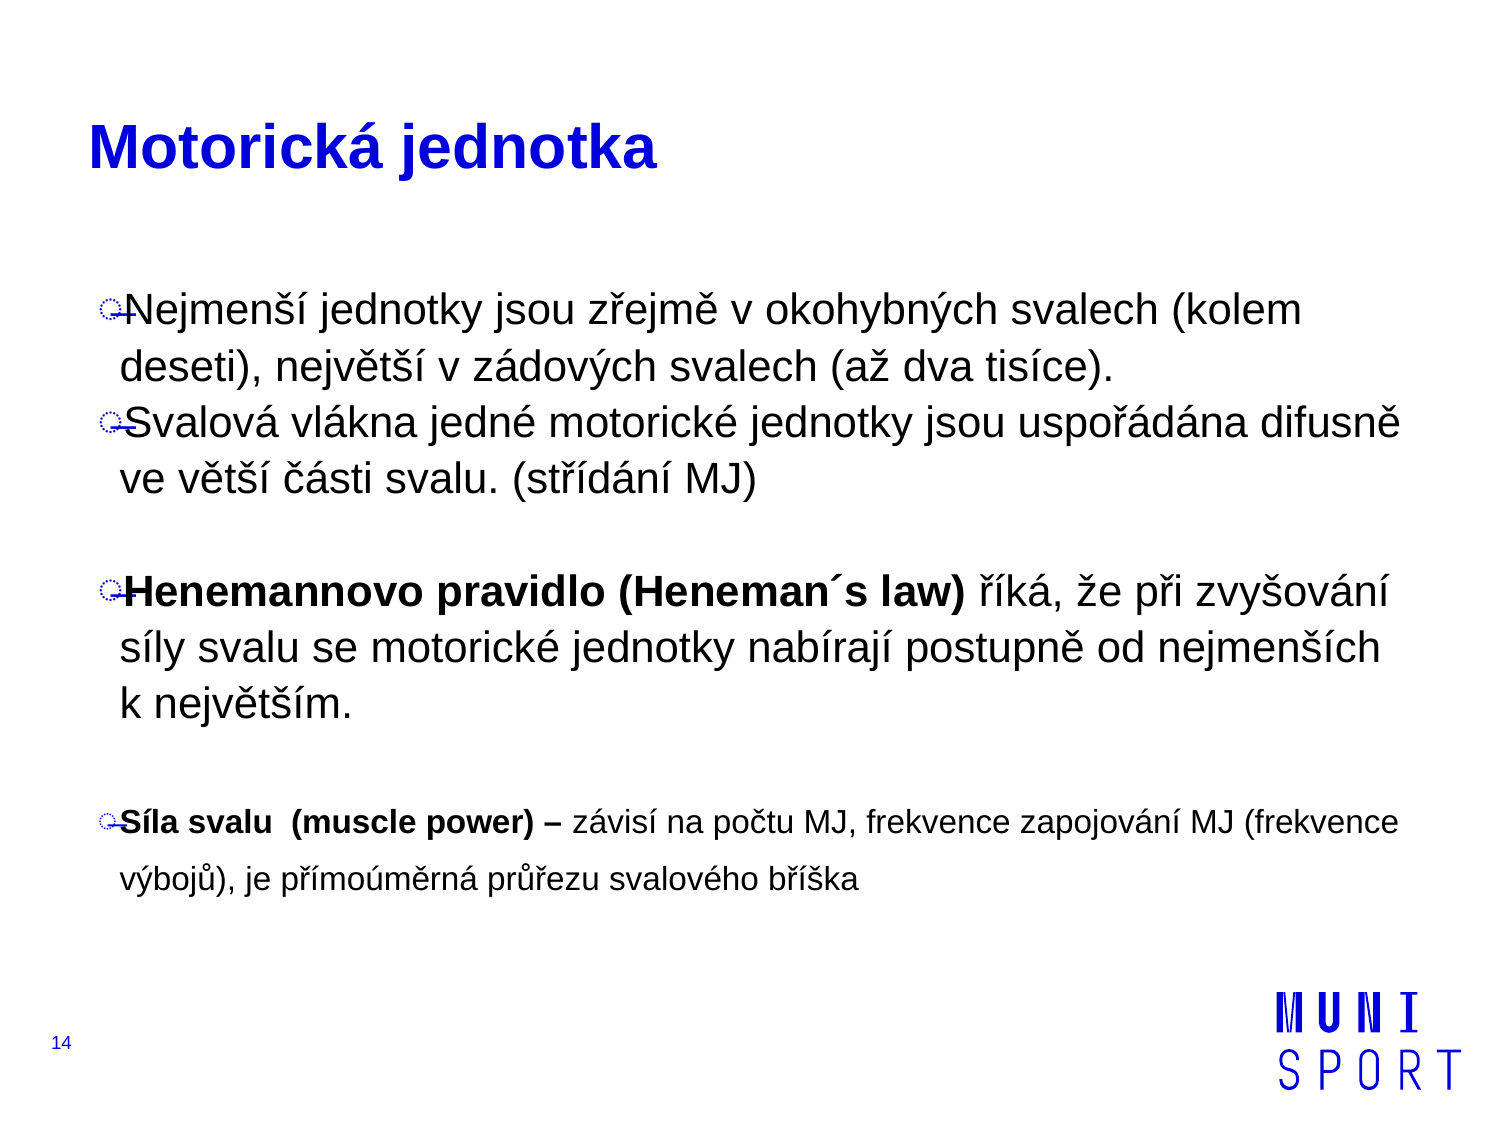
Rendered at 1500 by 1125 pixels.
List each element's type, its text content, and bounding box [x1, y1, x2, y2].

title Motorická jednotka [88, 118, 1412, 193]
list Nejmenší jednotky jsou zřejmě v okohybných svalech (kolem deseti), největší v zádových svalech (až dva tisíce). Svalová vlákna jedné motorické jednotky jsou uspořádána difusně ve větší části svalu. (střídání MJ) Henemannovo pravidlo (Heneman´s law) říká, že při zvyšování síly svalu se motorické jednotky nabírají postupně od nejmenších k největším. Síla svalu (muscle power) – závisí na počtu MJ, frekvence zapojování MJ (frekvence výbojů), je přímoúměrná průřezu svalového bříška [88, 277, 1412, 957]
slide_number 14 [50, 1021, 82, 1063]
